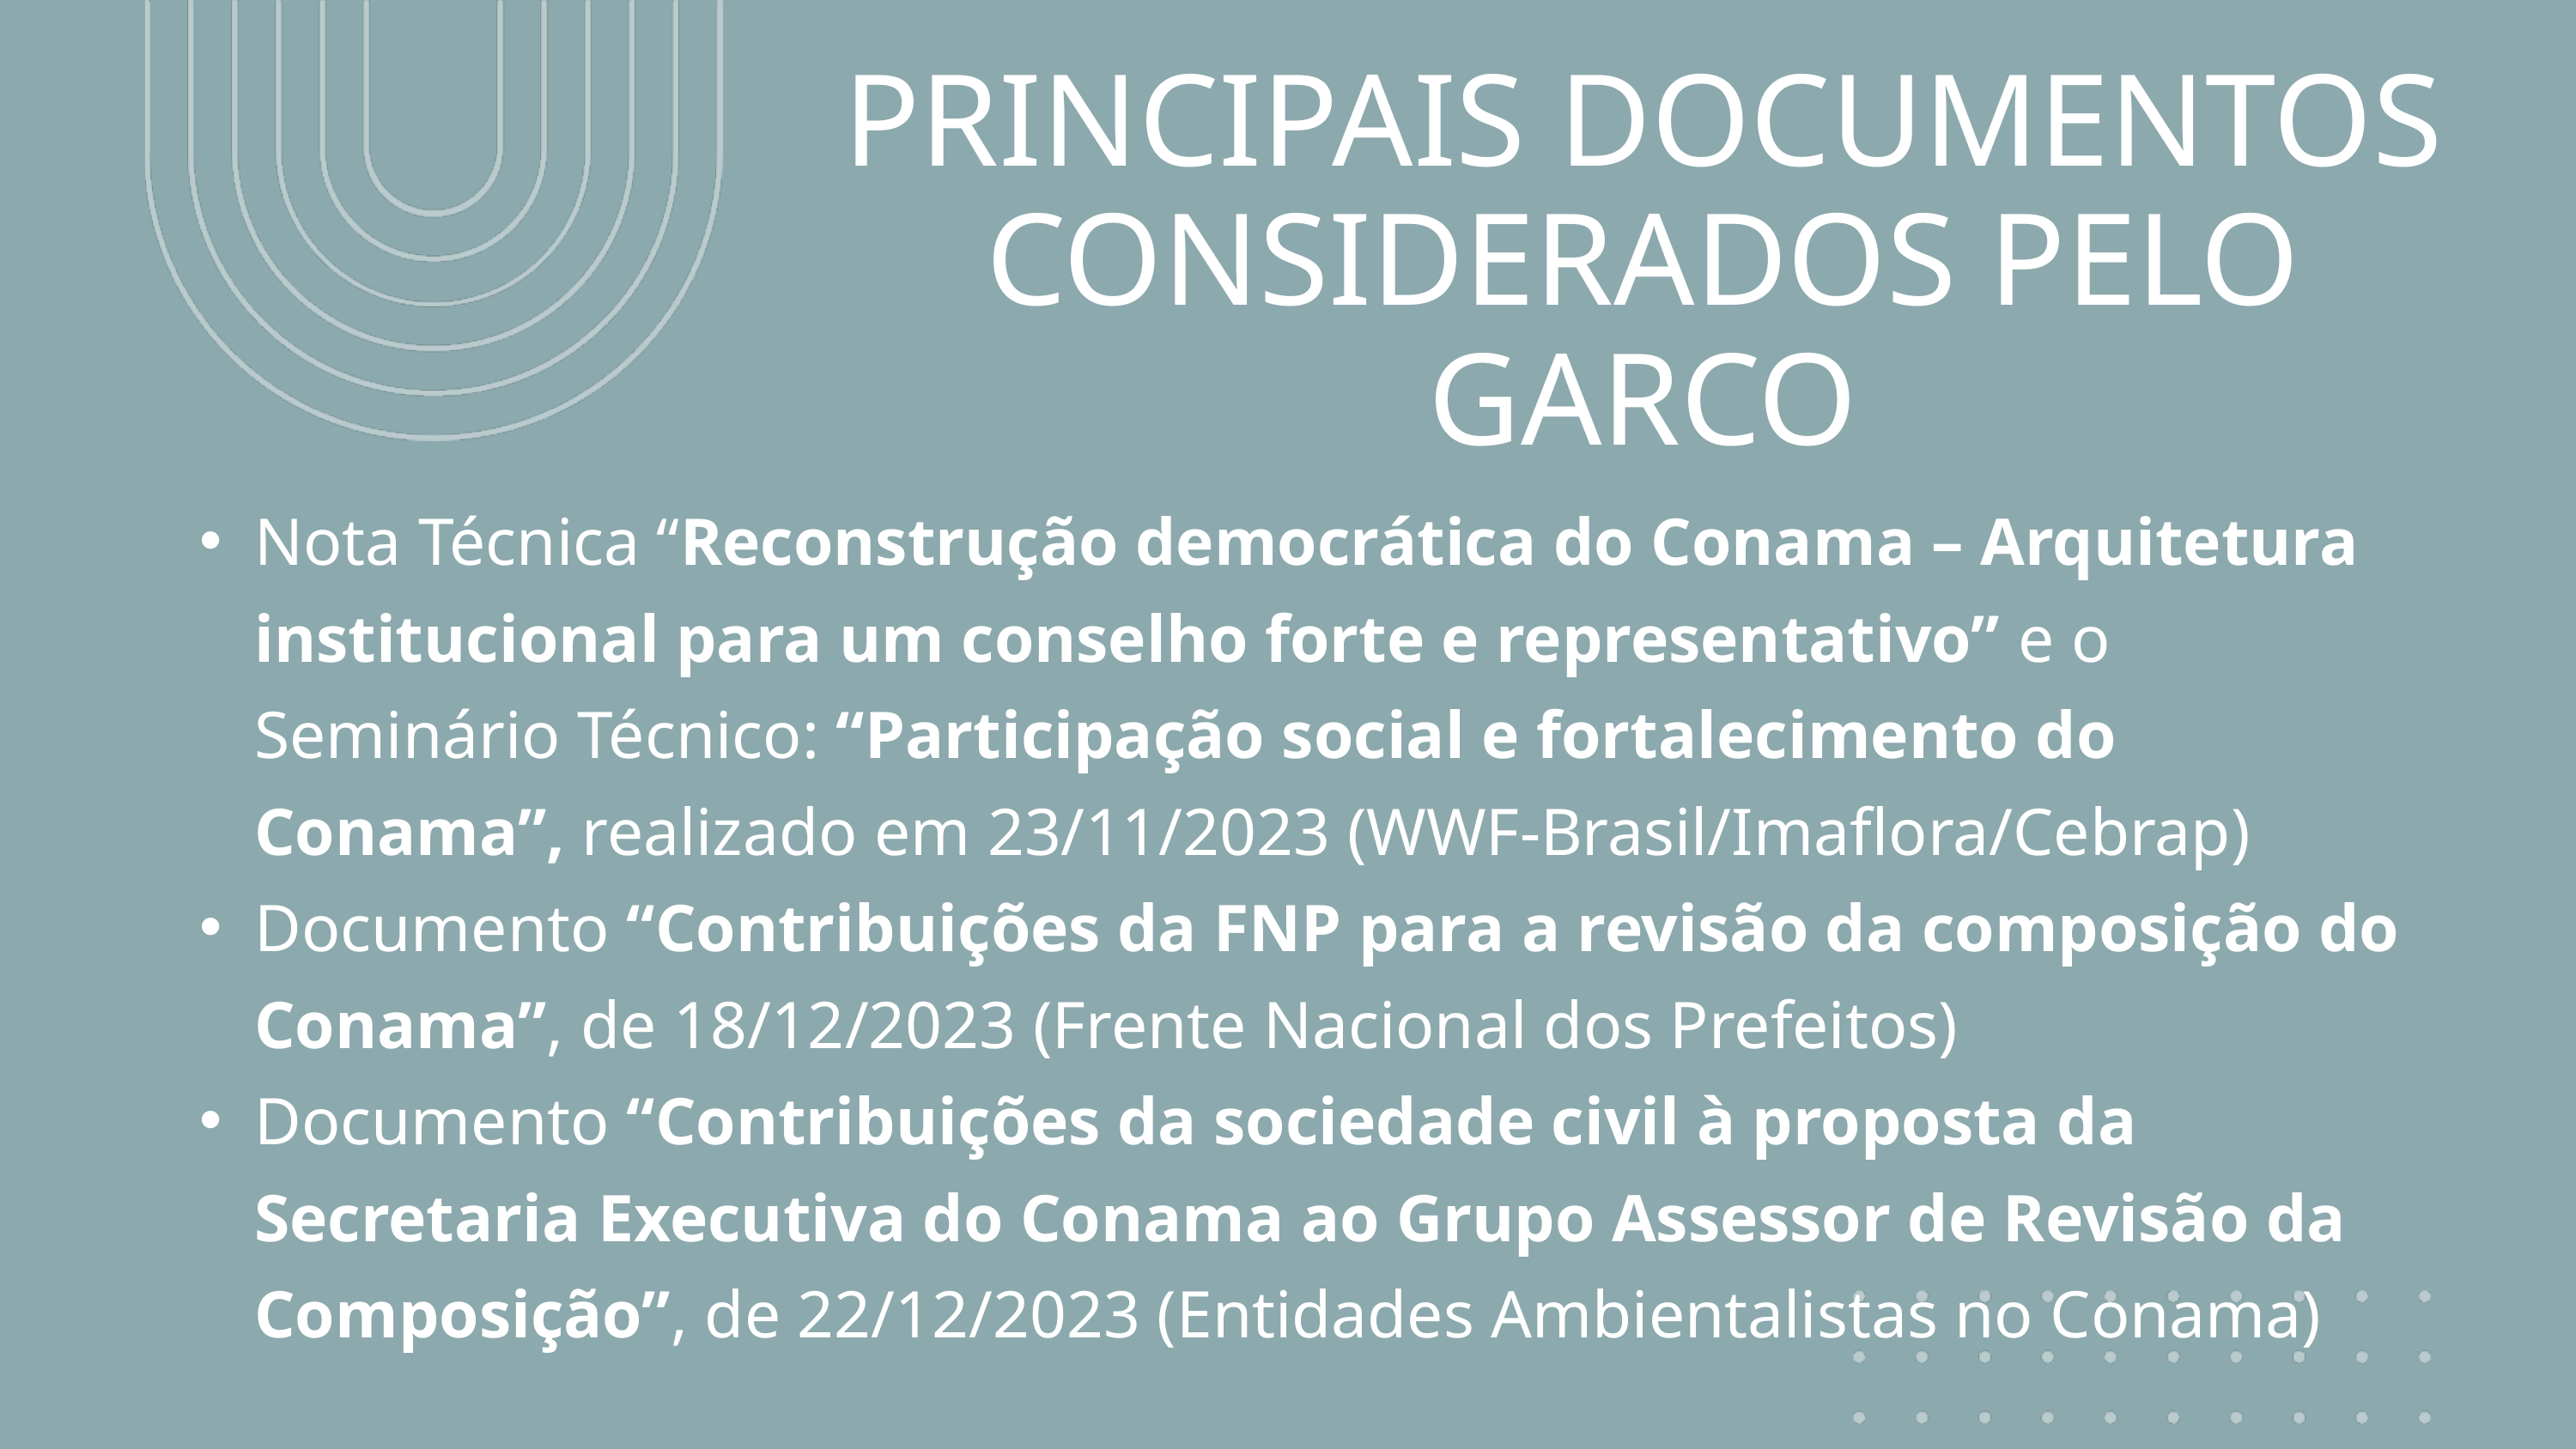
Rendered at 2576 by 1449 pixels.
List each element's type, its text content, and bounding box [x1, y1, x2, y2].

text_box [144, 0, 723, 441]
text_box PRINCIPAIS DOCUMENTOS CONSIDERADOS PELO GARCO [817, 52, 2470, 471]
text_box [1853, 1351, 2432, 1449]
text_box Nota Técnica “Reconstrução democrática do Conama – Arquitetura institucional para um conselho forte e representativo” e o Seminário Técnico: “Participação social e fortalecimento do Conama”, realizado em 23/11/2023 (WWF-Brasil/Imaflora/Cebrap) Documento “Contribuições da FNP para a revisão da composição do Conama”, de 18/12/2023 (Frente Nacional dos Prefeitos) Documento “Contribuições da sociedade civil à proposta da Secretaria Executiva do Conama ao Grupo Assessor de Revisão da Composição”, de 22/12/2023 (Entidades Ambientalistas no Conama) [144, 482, 2432, 1351]
